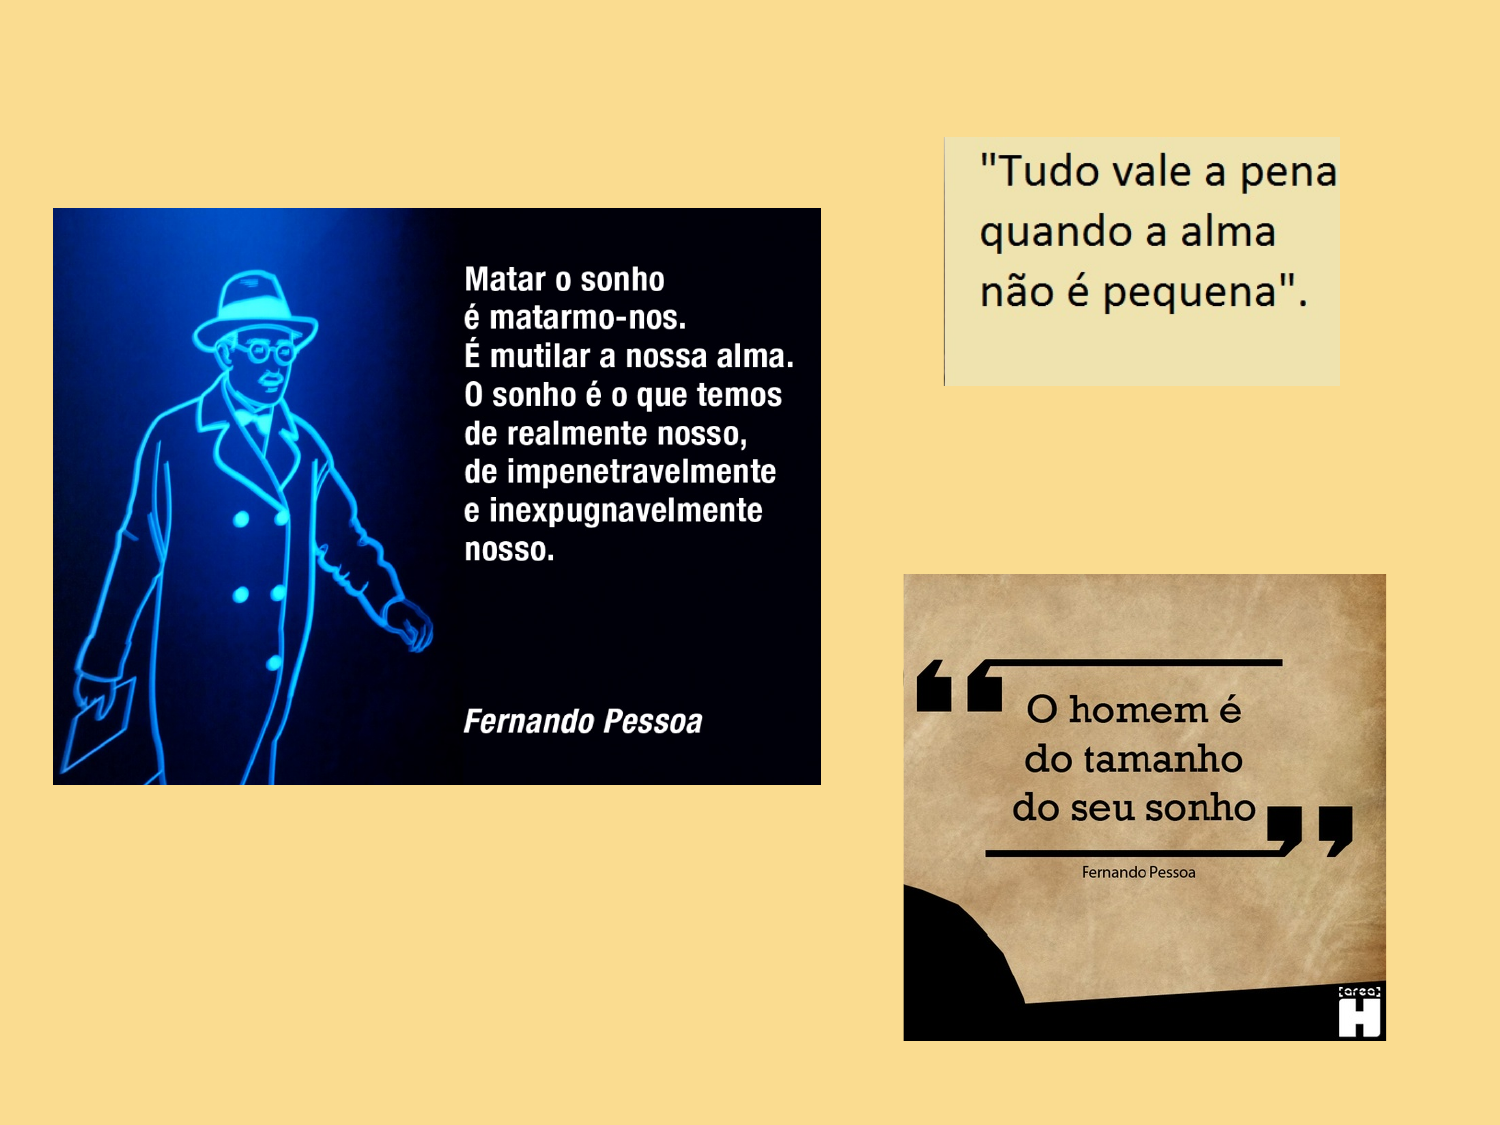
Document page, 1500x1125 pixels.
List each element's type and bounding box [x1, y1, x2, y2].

picture [903, 573, 1387, 1041]
picture [943, 136, 1382, 386]
picture [52, 207, 822, 785]
